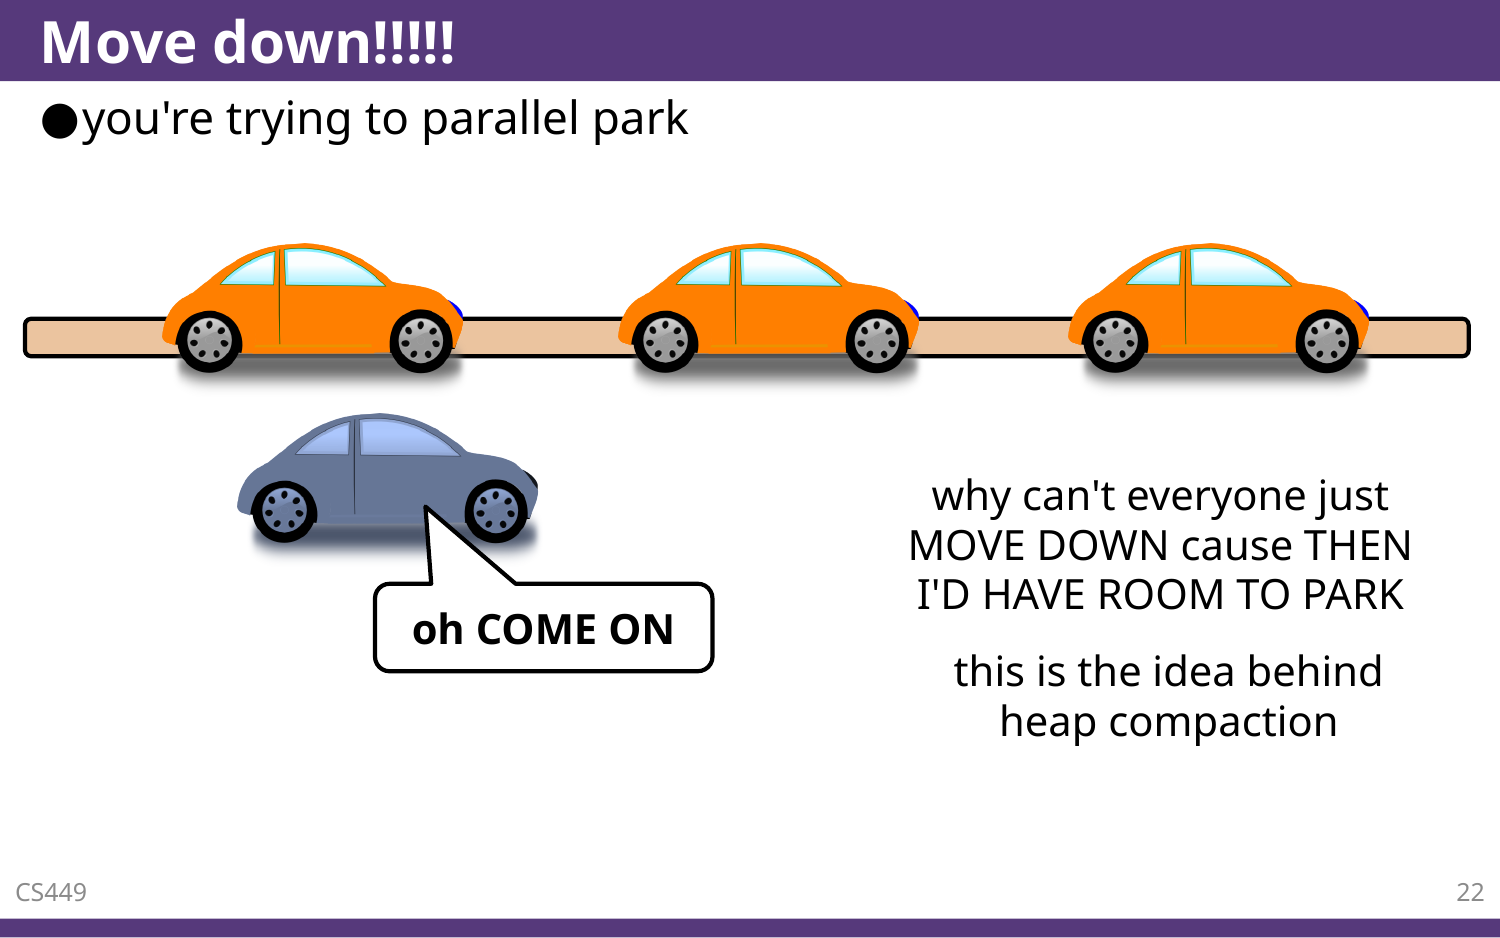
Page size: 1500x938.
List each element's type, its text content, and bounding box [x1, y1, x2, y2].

picture [1068, 243, 1376, 397]
picture [162, 243, 469, 397]
text_box [22, 316, 157, 359]
text_box [472, 316, 613, 359]
slide_number 22 [1387, 868, 1500, 919]
picture [618, 243, 926, 397]
picture [237, 413, 544, 567]
text_box [1379, 316, 1471, 359]
title Move down!!!!! [24, 0, 1500, 81]
text_box oh COME ON [372, 575, 715, 674]
list you're trying to parallel park [24, 81, 1500, 197]
footer CS449 [0, 868, 200, 919]
text_box why can't everyone just MOVE DOWN cause THEN I'D HAVE ROOM TO PARK [881, 460, 1439, 626]
text_box [929, 316, 1063, 359]
text_box this is the idea behind heap compaction [924, 637, 1413, 753]
